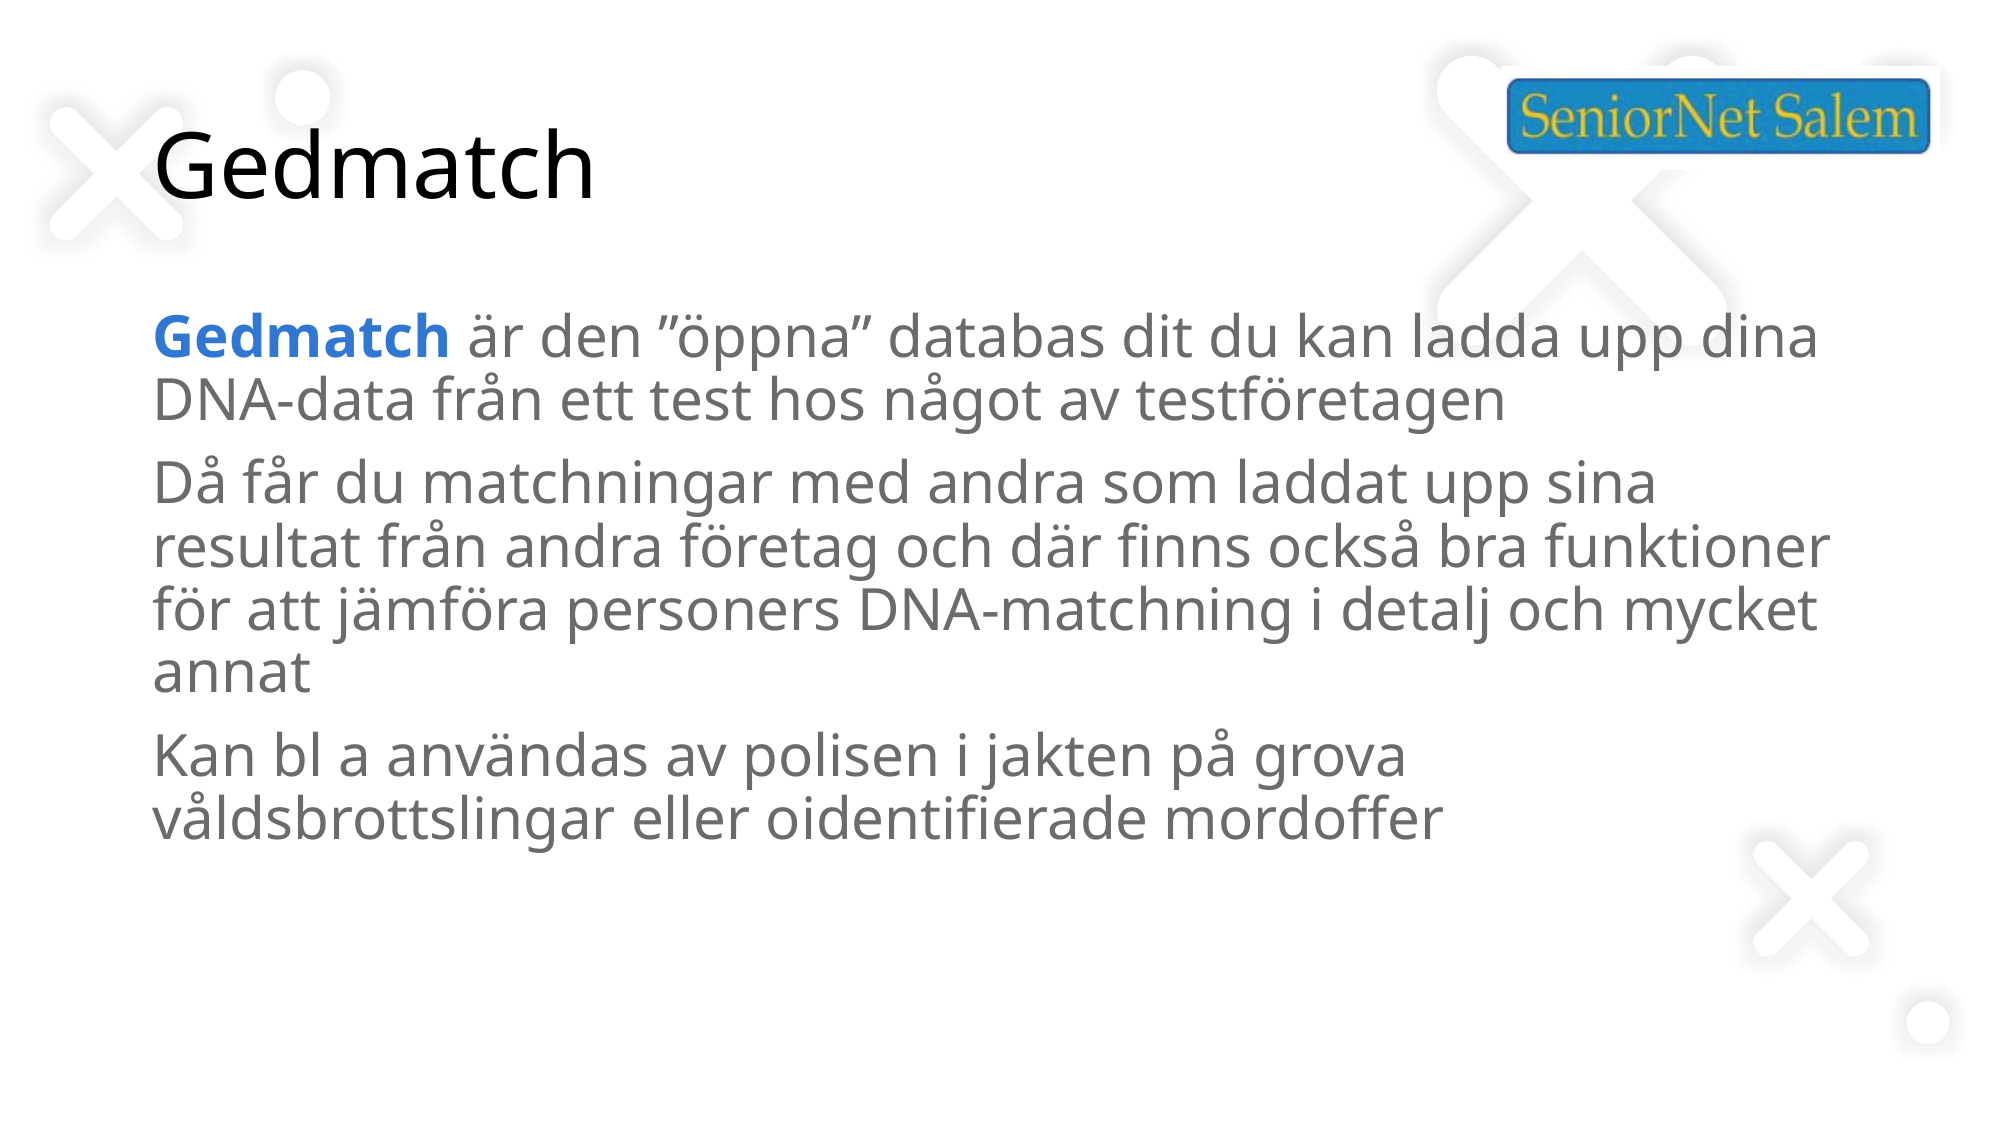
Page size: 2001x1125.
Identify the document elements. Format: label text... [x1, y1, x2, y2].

title Gedmatch [137, 59, 1863, 278]
list Gedmatch är den ”öppna” databas dit du kan ladda upp dina DNA-data från ett test hos något av testföretagen Då får du matchningar med andra som laddat upp sina resultat från andra företag och där finns också bra funktioner för att jämföra personers DNA-matchning i detalj och mycket annat Kan bl a användas av polisen i jakten på grova våldsbrottslingar eller oidentifierade mordoffer [137, 299, 1863, 1014]
picture [1501, 66, 1940, 170]
